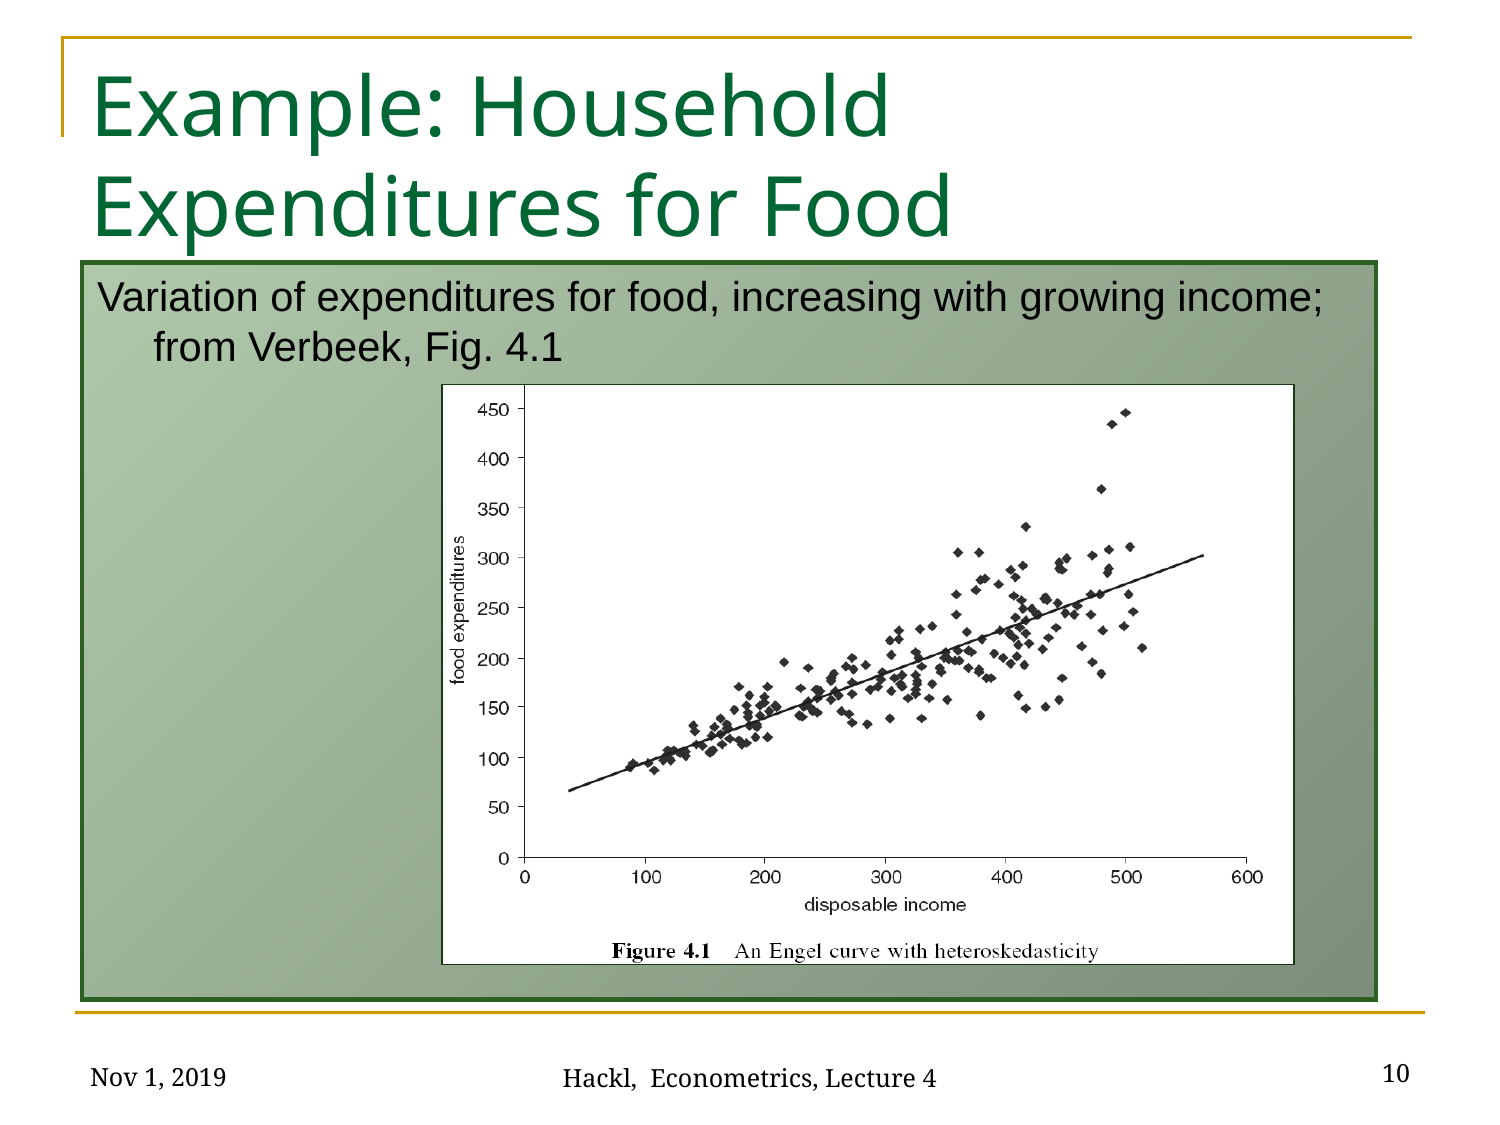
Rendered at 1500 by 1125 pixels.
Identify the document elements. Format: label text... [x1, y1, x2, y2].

slide_number 10 [1074, 1023, 1426, 1100]
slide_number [74, 1023, 426, 1100]
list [442, 385, 1294, 965]
footer Hackl, Econometrics, Lecture 4 [512, 1024, 988, 1101]
title Example: Household Expenditures for Food [74, 45, 1426, 233]
list Variation of expenditures for food, increasing with growing income; from Verbeek, Fig. 4.1 [81, 262, 1377, 1000]
